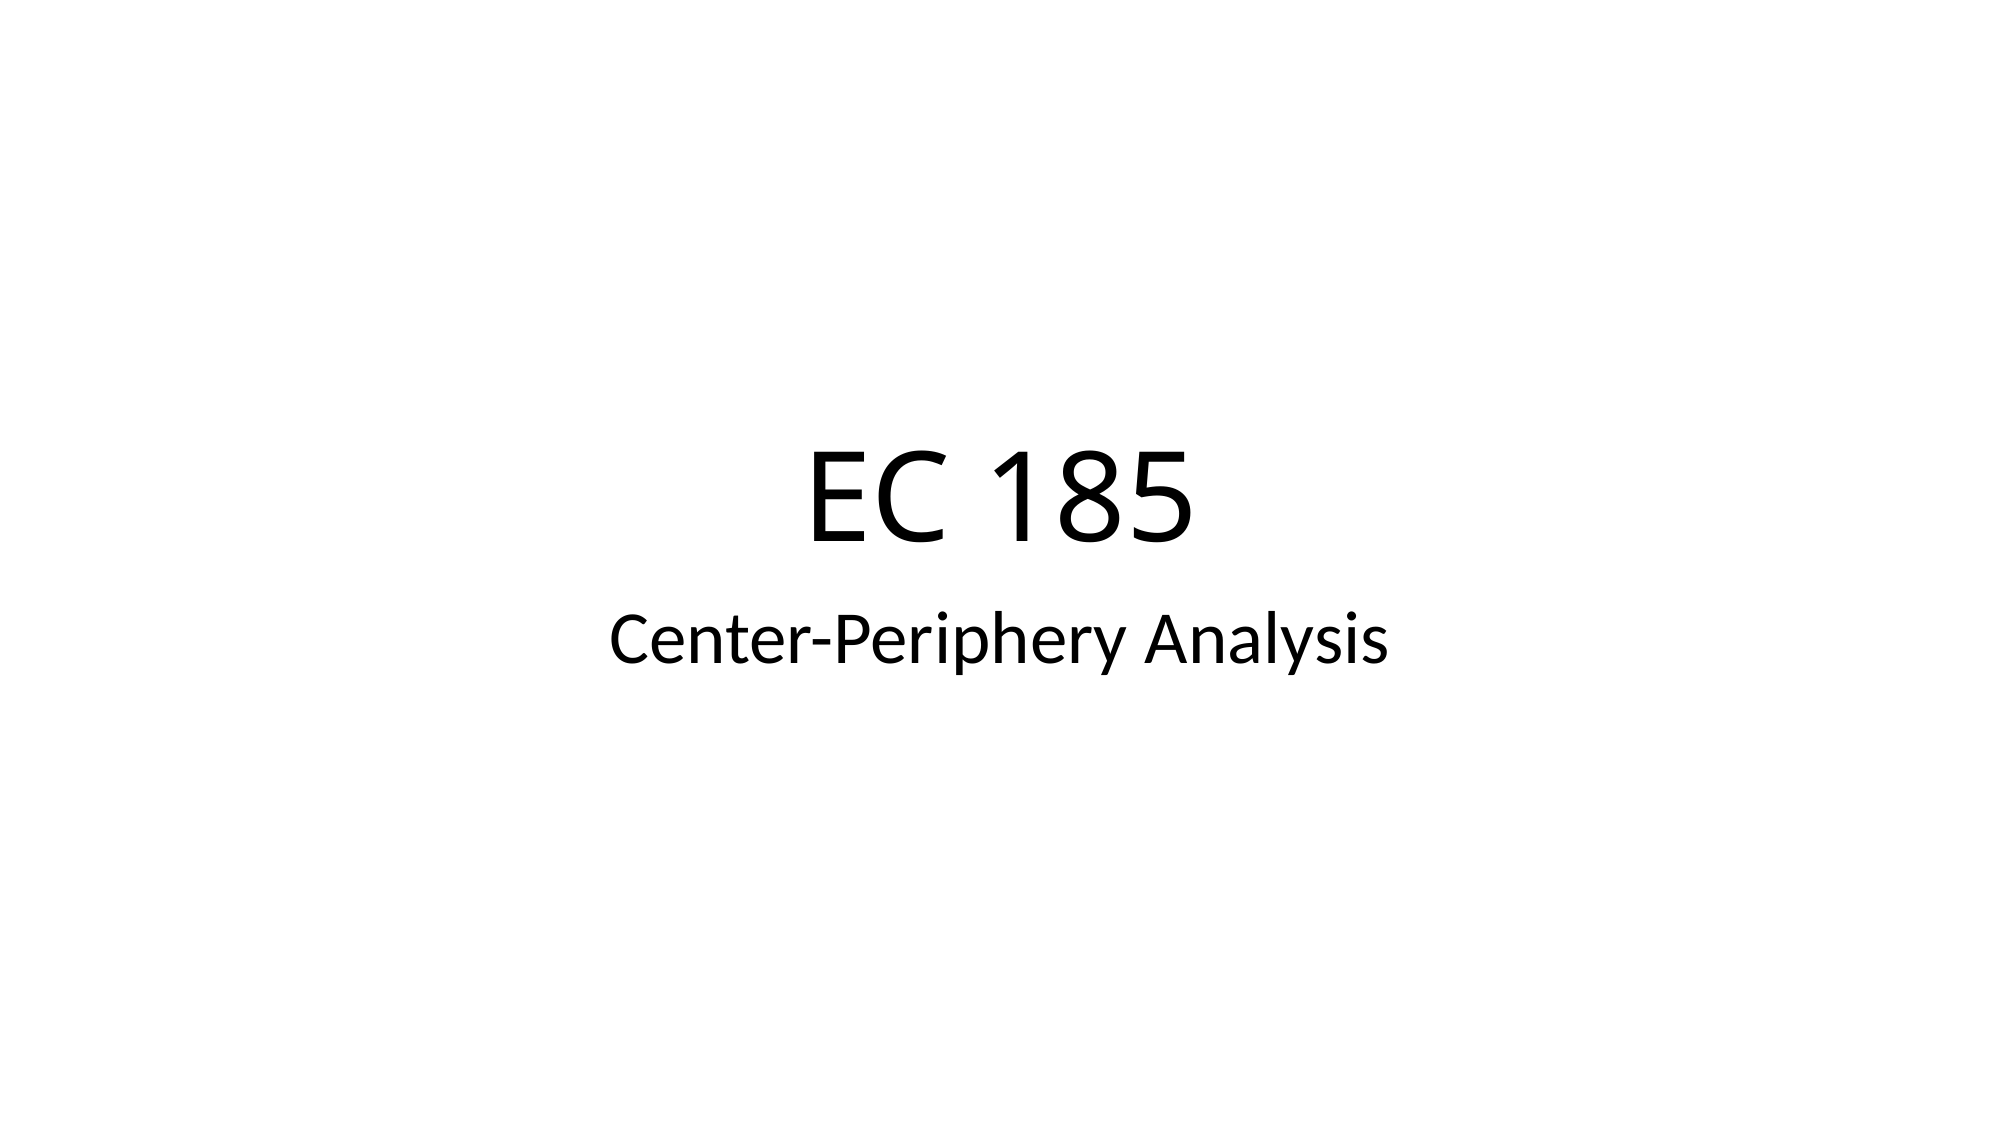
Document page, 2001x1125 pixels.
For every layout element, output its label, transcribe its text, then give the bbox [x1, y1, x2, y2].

subtitle Center-Periphery Analysis [249, 590, 1750, 863]
title EC 185 [249, 184, 1750, 576]
